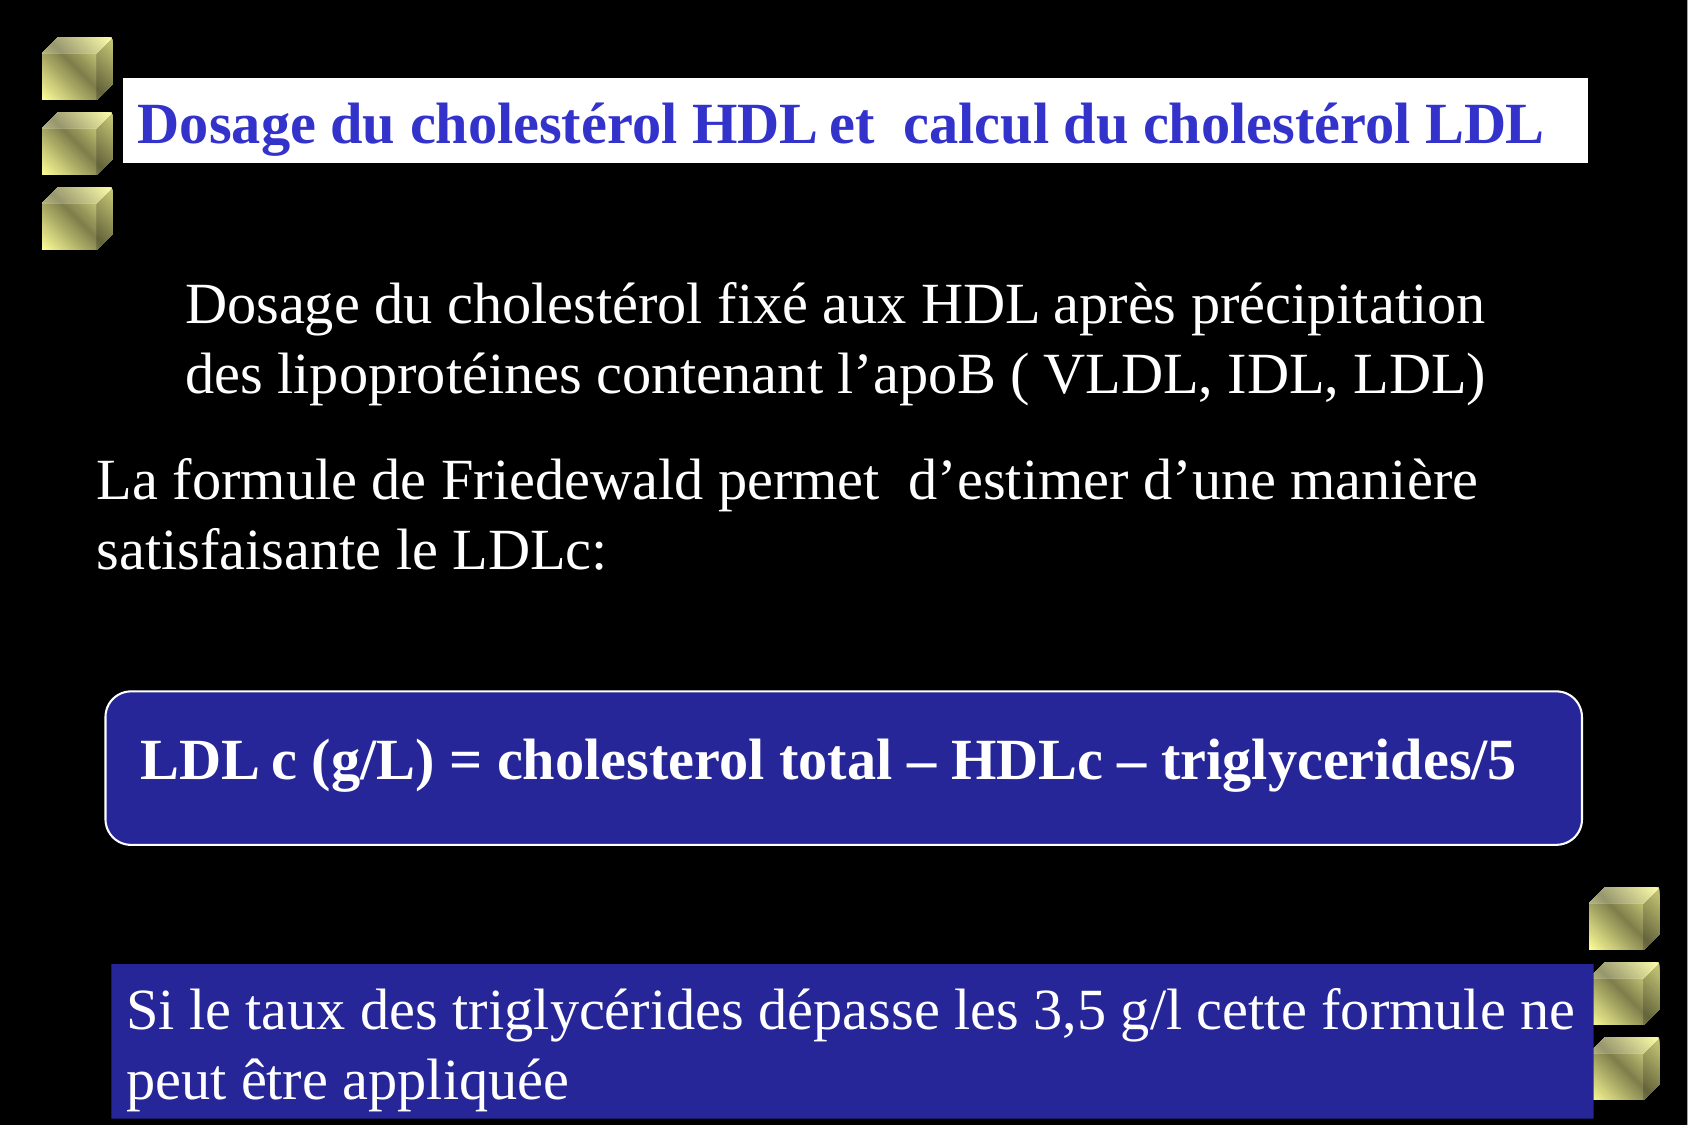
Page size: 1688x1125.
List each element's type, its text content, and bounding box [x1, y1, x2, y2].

text_box Dosage du cholestérol fixé aux HDL après précipitation des lipoprotéines contenant l’apoB ( VLDL, IDL, LDL) [170, 257, 1506, 413]
text_box Dosage du cholestérol HDL et calcul du cholestérol LDL [123, 78, 1588, 163]
text_box La formule de Friedewald permet d’estimer d’une manière satisfaisante le LDLc: LDL c (g/L) = cholesterol total – HDLc – triglycerides/5 [82, 433, 1653, 869]
text_box Si le taux des triglycérides dépasse les 3,5 g/l cette formule ne peut être appliquée [111, 964, 1594, 1119]
